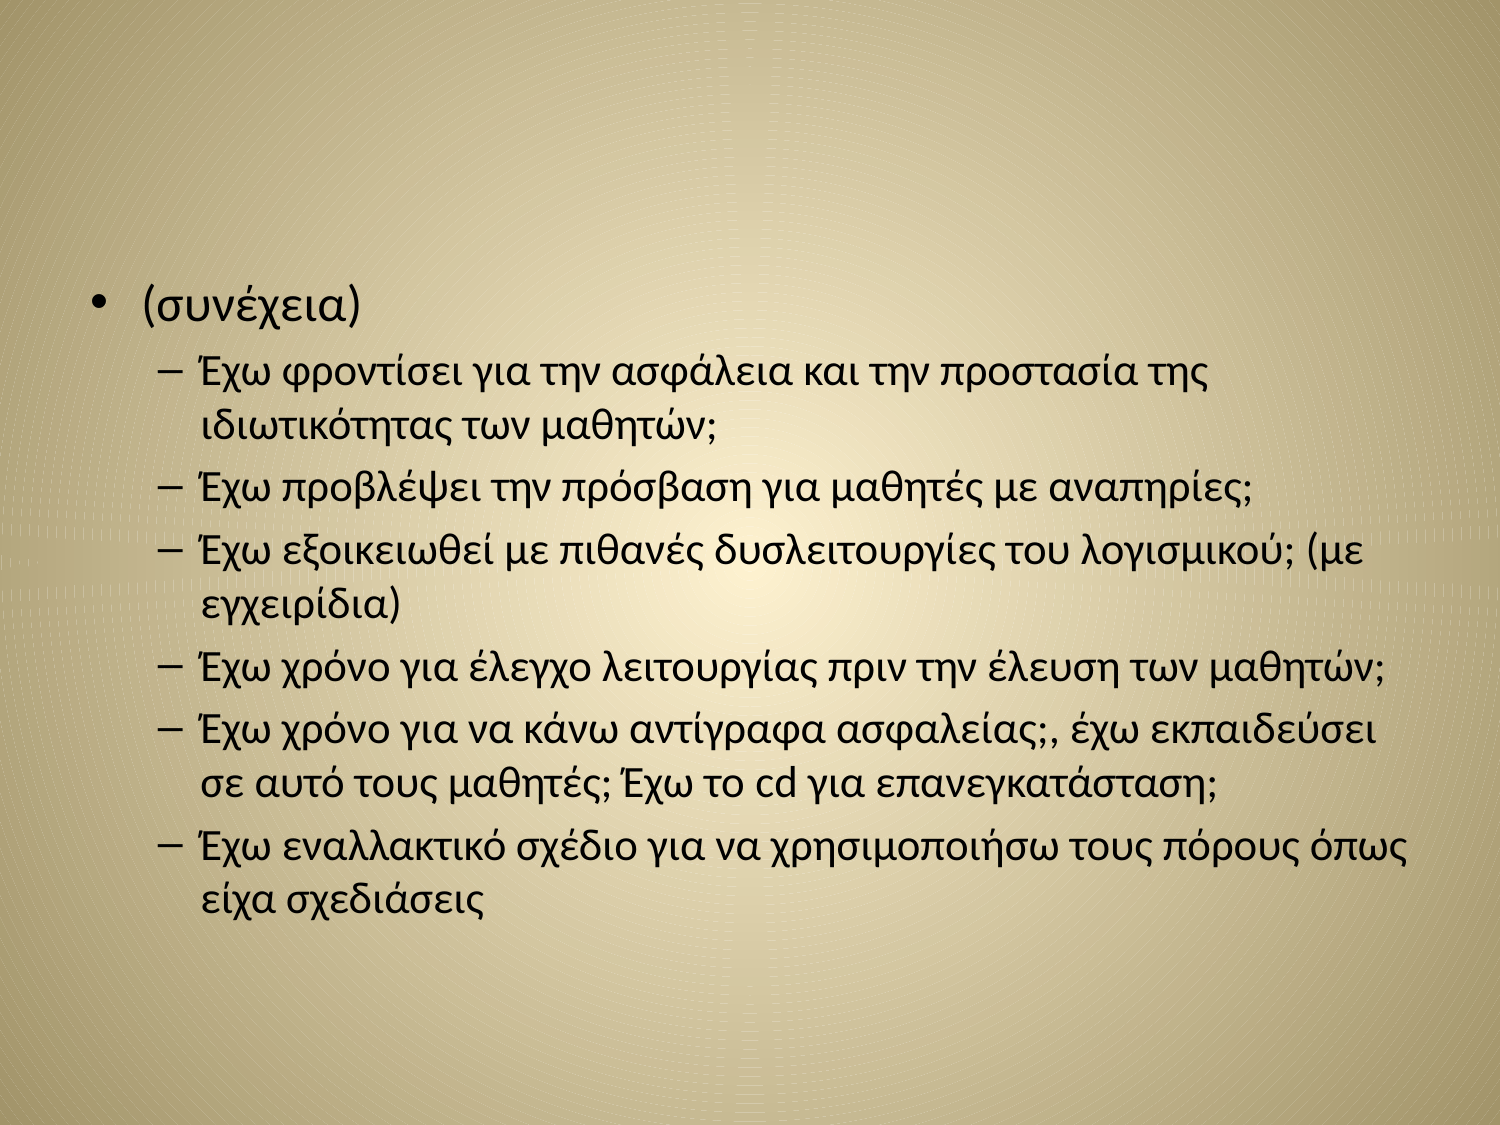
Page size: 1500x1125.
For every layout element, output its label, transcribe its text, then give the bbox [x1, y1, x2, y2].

list (συνέχεια) Έχω φροντίσει για την ασφάλεια και την προστασία της ιδιωτικότητας των μαθητών; Έχω προβλέψει την πρόσβαση για μαθητές με αναπηρίες; Έχω εξοικειωθεί με πιθανές δυσλειτουργίες του λογισμικού; (με εγχειρίδια) Έχω χρόνο για έλεγχο λειτουργίας πριν την έλευση των μαθητών; Έχω χρόνο για να κάνω αντίγραφα ασφαλείας;, έχω εκπαιδεύσει σε αυτό τους μαθητές; Έχω το cd για επανεγκατάσταση; Έχω εναλλακτικό σχέδιο για να χρησιμοποιήσω τους πόρους όπως είχα σχεδιάσεις [75, 262, 1425, 1005]
